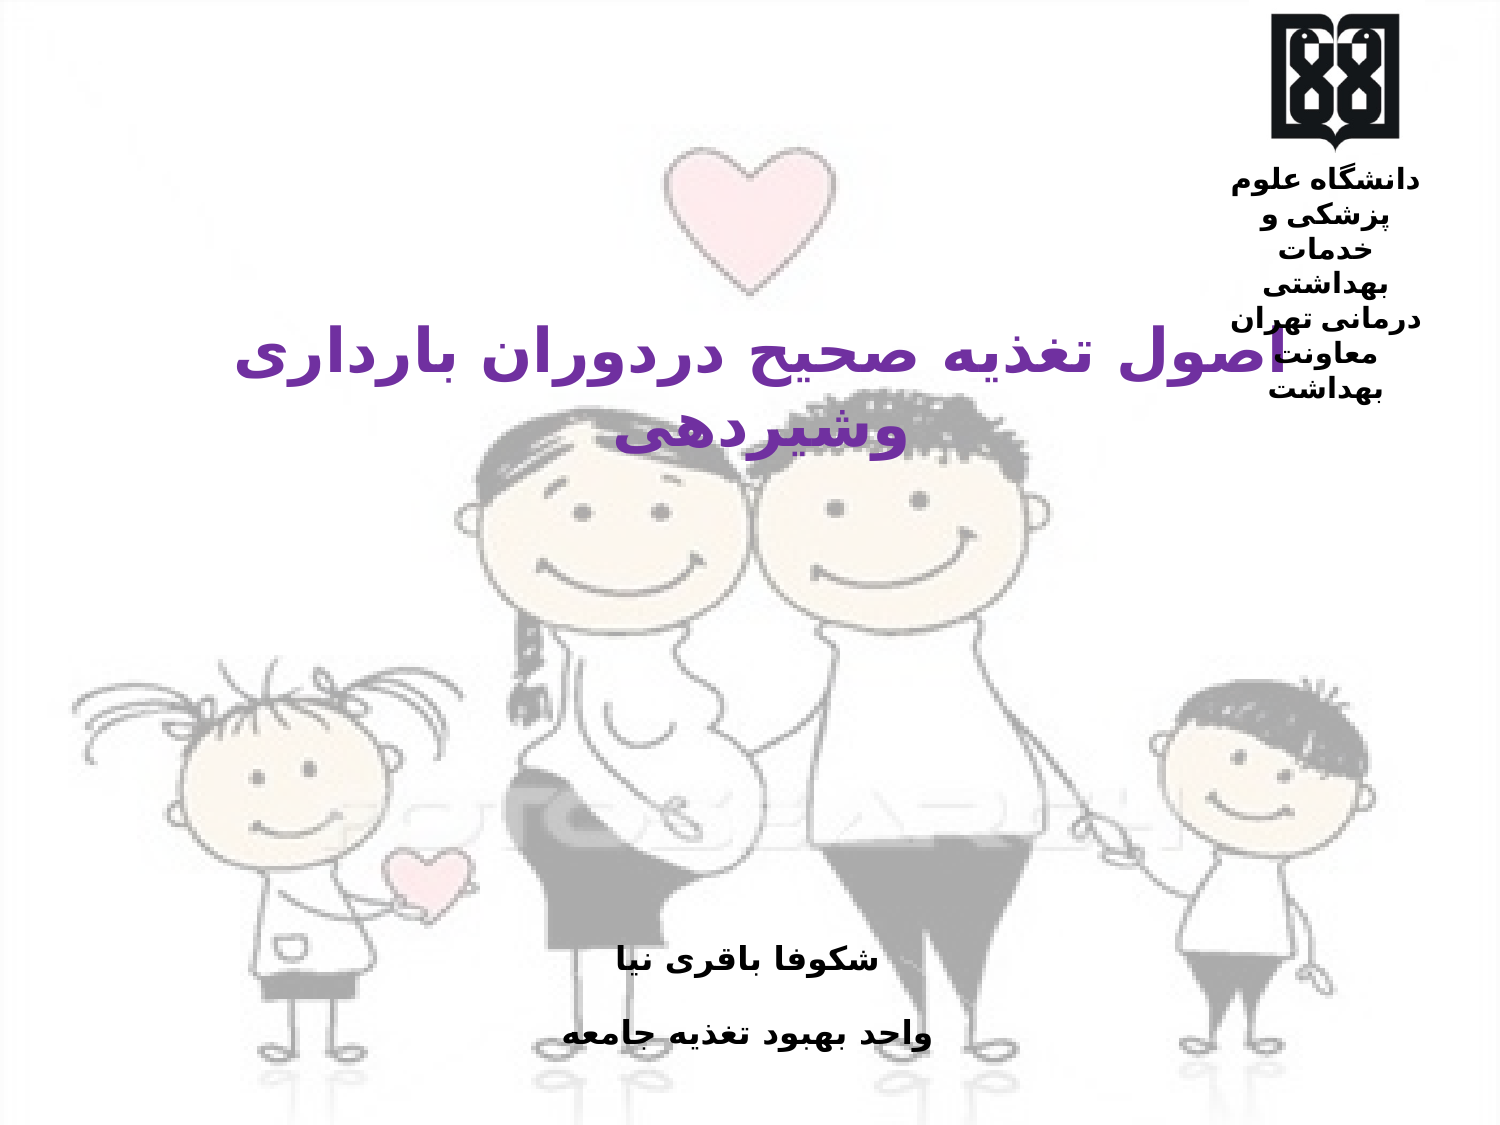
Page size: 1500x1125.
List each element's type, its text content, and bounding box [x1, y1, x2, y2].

subtitle شکوفا باقری نیا واحد بهبود تغذیه جامعه [222, 902, 1273, 1059]
text_box دانشگاه علوم پزشکی و خدمات بهداشتی درمانی تهران معاونت بهداشت [1198, 152, 1453, 413]
picture [1249, 0, 1426, 153]
title اصول تغذیه صحیح دردوران بارداری وشیردهی [123, 302, 1401, 467]
